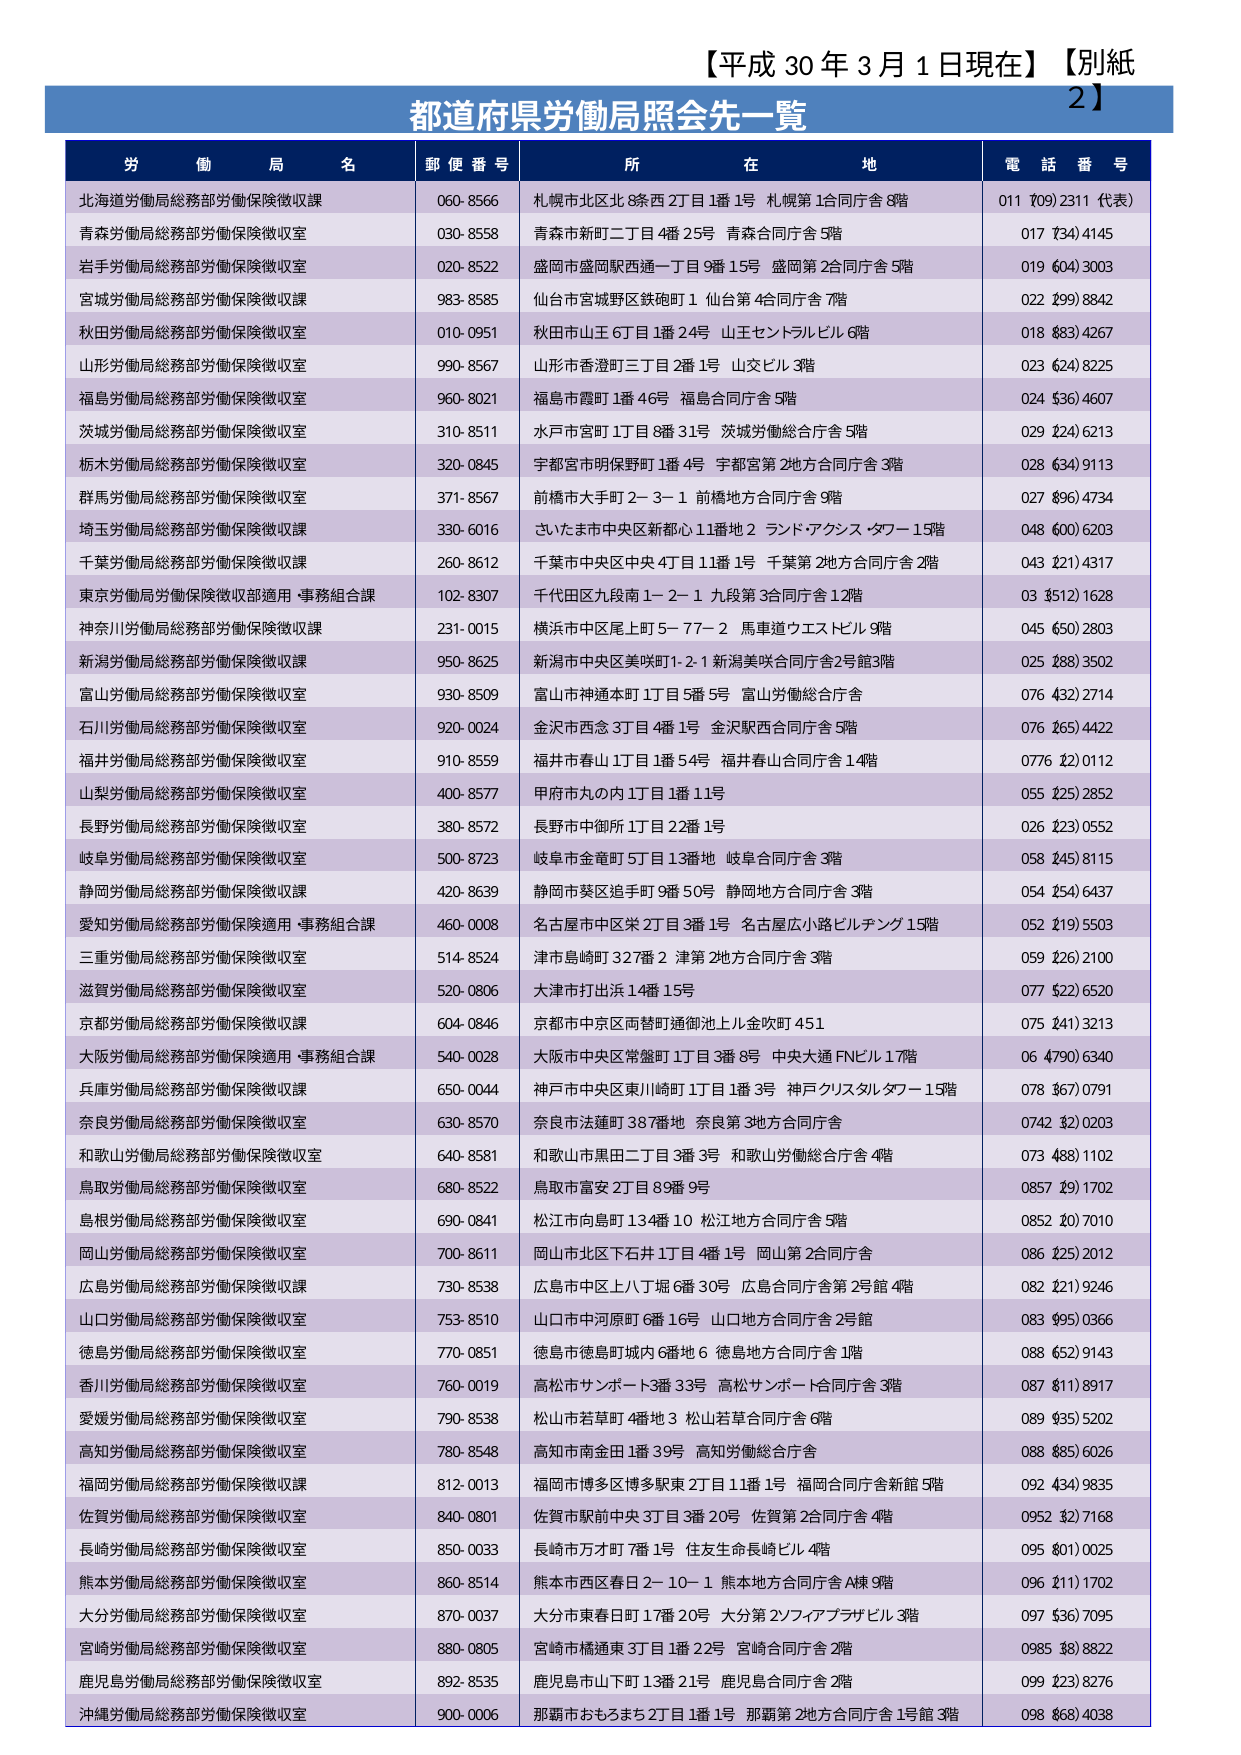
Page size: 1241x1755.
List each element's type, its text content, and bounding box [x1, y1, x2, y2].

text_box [64, 139, 1152, 1728]
text_box 都道府県労働局照会先一覧 [43, 83, 1175, 135]
text_box 【別紙２】 [1015, 37, 1169, 122]
text_box 【平成30年3月1日現在】 [673, 38, 1070, 89]
